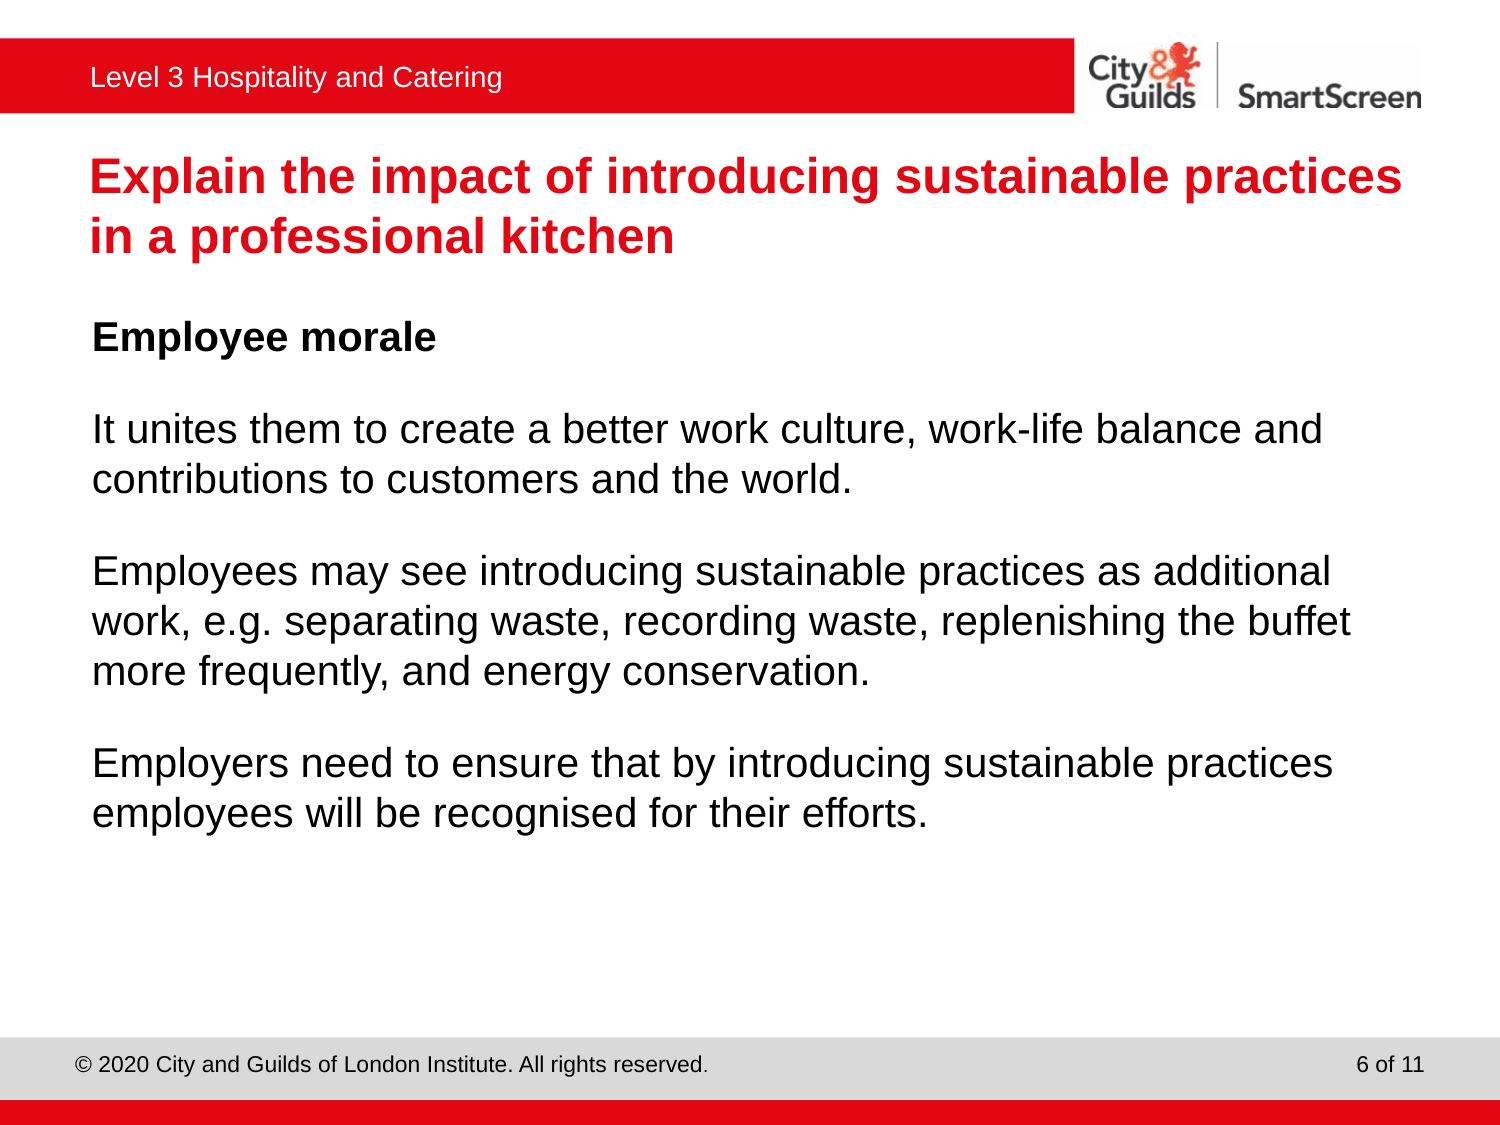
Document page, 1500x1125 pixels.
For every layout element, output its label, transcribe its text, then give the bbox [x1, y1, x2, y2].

title Explain the impact of introducing sustainable practices in a professional kitchen [73, 172, 1423, 236]
picture [1089, 42, 1421, 108]
list Employee morale It unites them to create a better work culture, work-life balance and contributions to customers and the world. Employees may see introducing sustainable practices as additional work, e.g. separating waste, recording waste, replenishing the buffet more frequently, and energy conservation. Employers need to ensure that by introducing sustainable practices employees will be recognised for their efforts. [76, 302, 1426, 1006]
